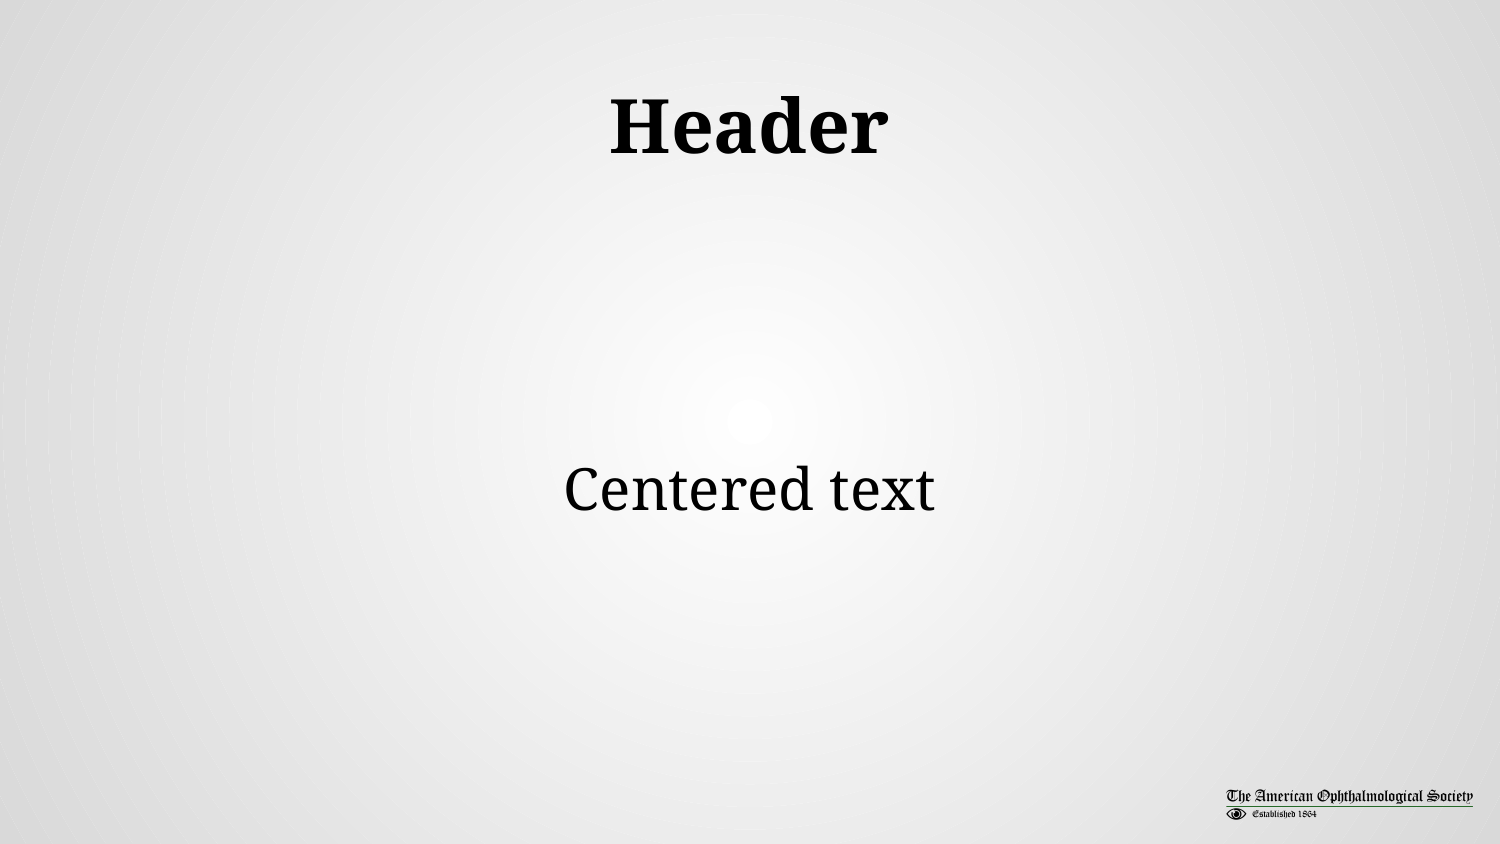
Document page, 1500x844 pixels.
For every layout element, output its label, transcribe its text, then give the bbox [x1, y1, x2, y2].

list Centered text [112, 220, 1387, 754]
title Header [112, 59, 1387, 187]
